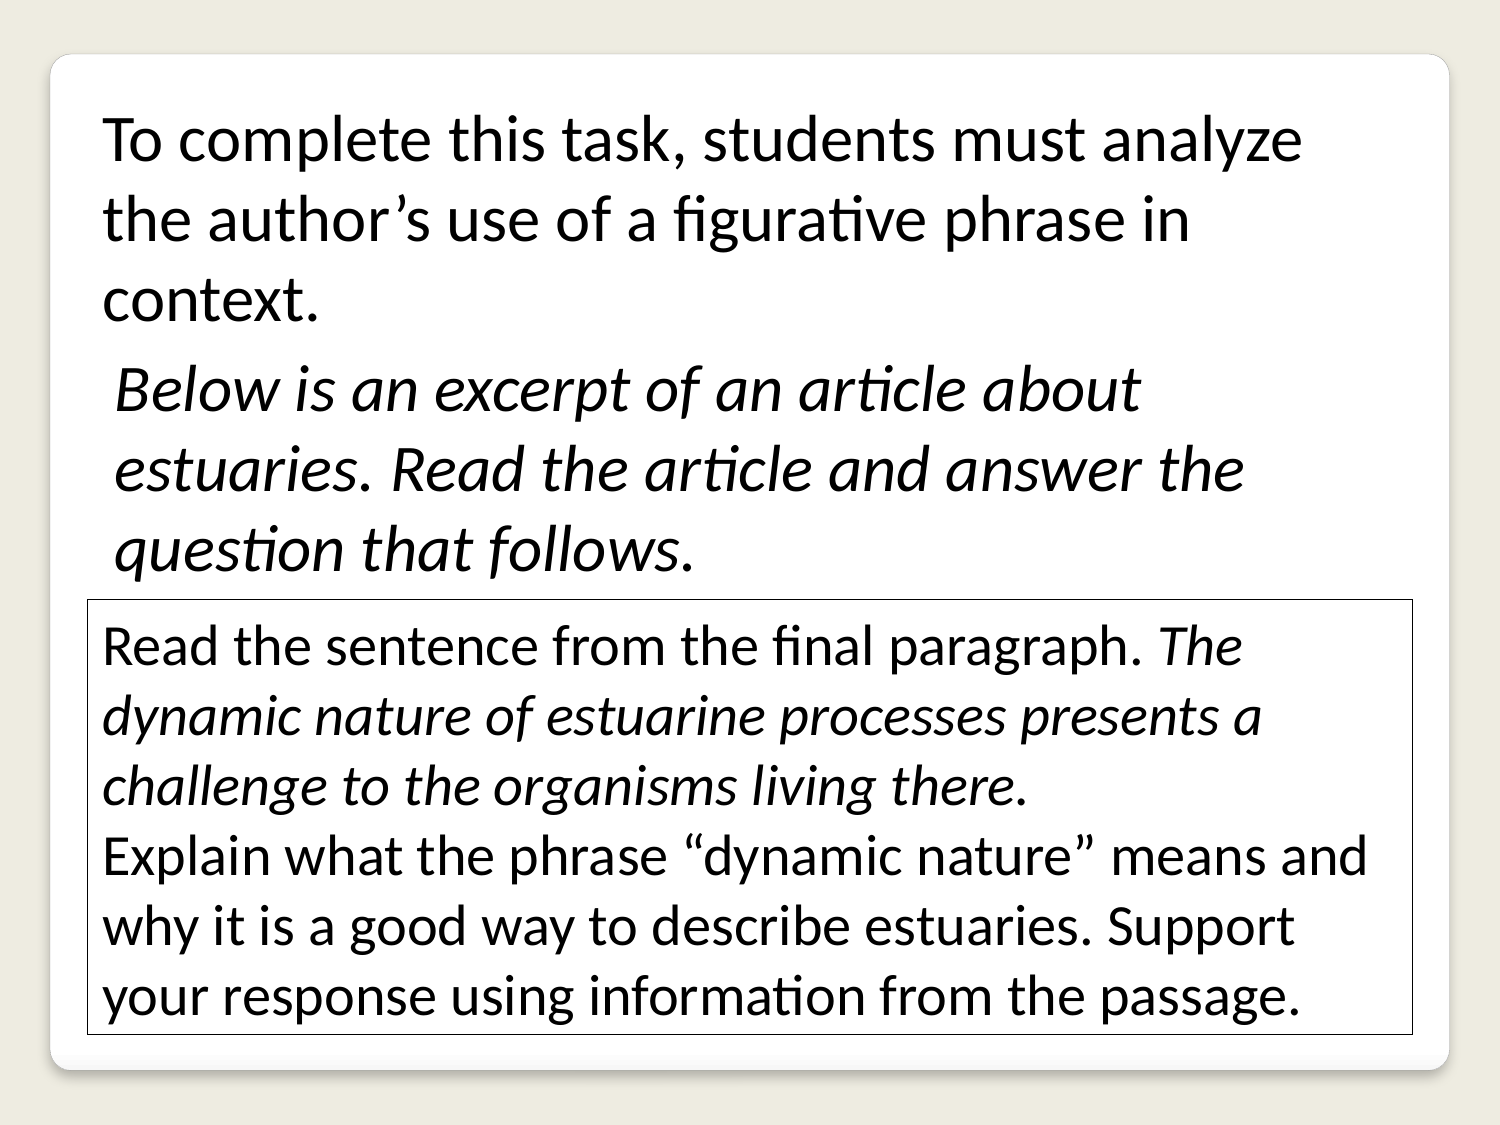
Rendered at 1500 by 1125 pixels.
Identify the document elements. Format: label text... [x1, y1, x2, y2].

text_box To complete this task, students must analyze the author’s use of a figurative phrase in context. [87, 87, 1413, 343]
text_box Below is an excerpt of an article about estuaries. Read the article and answer the question that follows. [99, 337, 1413, 593]
text_box Read the sentence from the final paragraph. The dynamic nature of estuarine processes presents a challenge to the organisms living there. Explain what the phrase “dynamic nature” means and why it is a good way to describe estuaries. Support your response using information from the passage. [87, 599, 1413, 1035]
